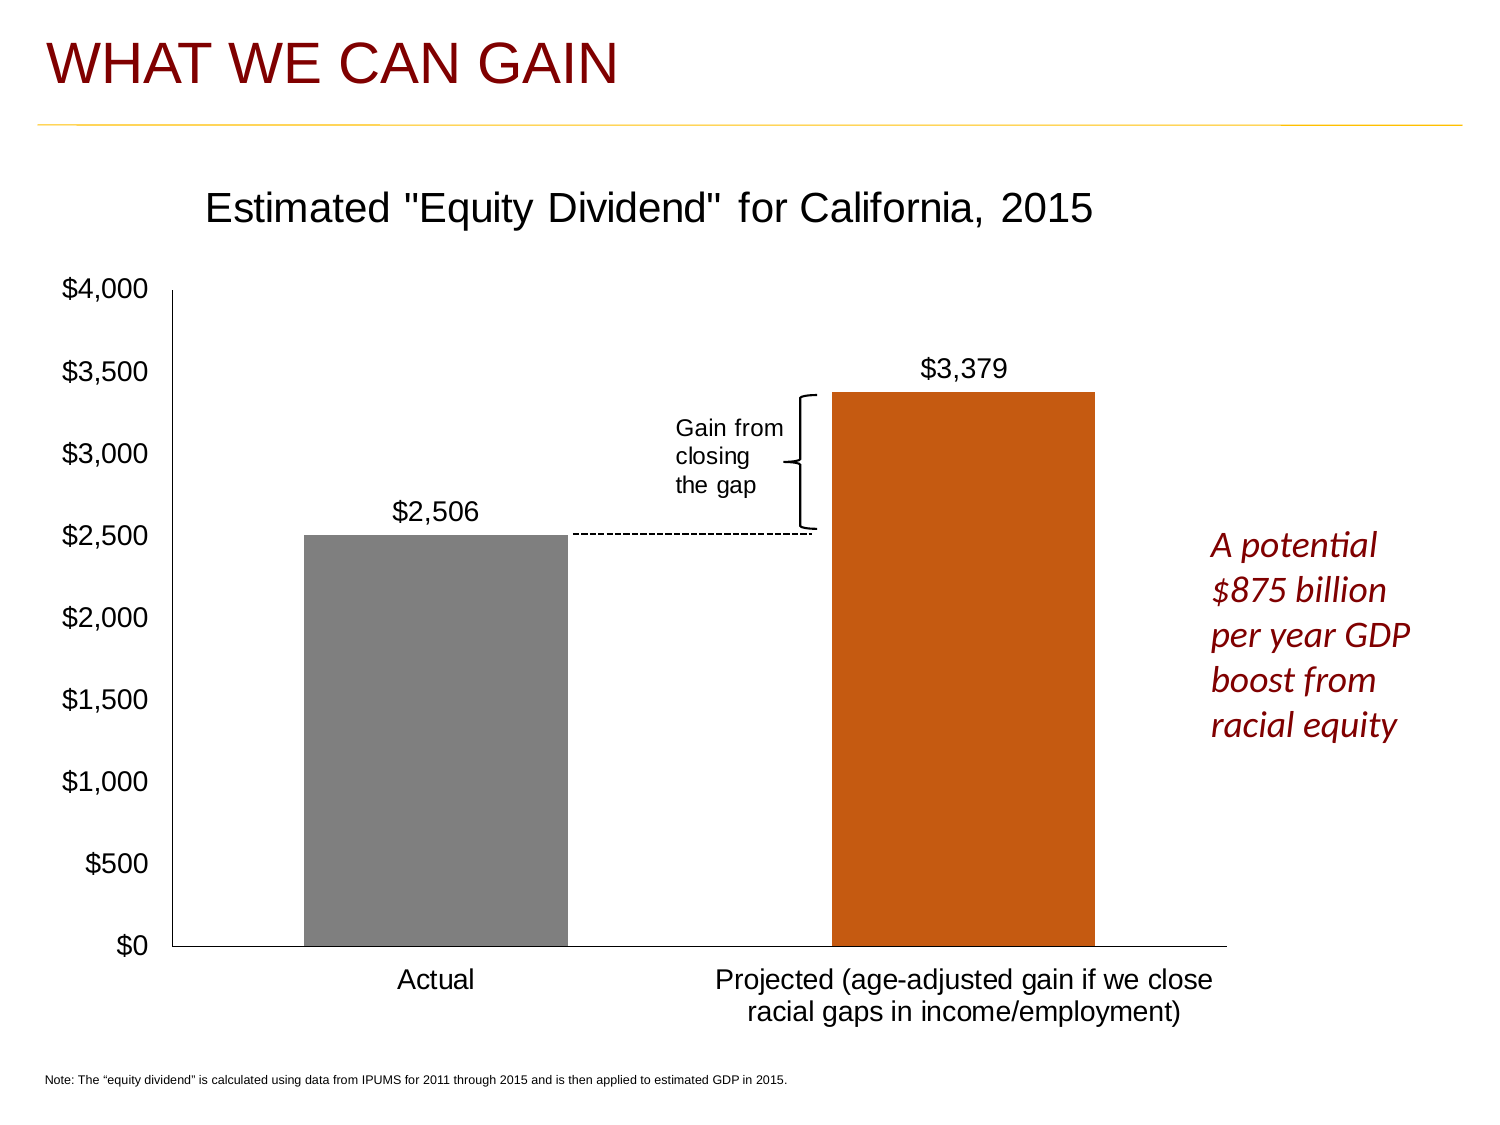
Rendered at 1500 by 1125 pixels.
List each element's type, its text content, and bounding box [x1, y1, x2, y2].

text_box A potential $875 billion per year GDP boost from racial equity [1255, 513, 1437, 784]
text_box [43, 162, 1255, 1046]
text_box WHAT WE CAN GAIN [31, 25, 1463, 138]
text_box Note: The “equity dividend” is calculated using data from IPUMS for 2011 through 2015 and is then applied to estimated GDP in 2015. [30, 1064, 1090, 1096]
